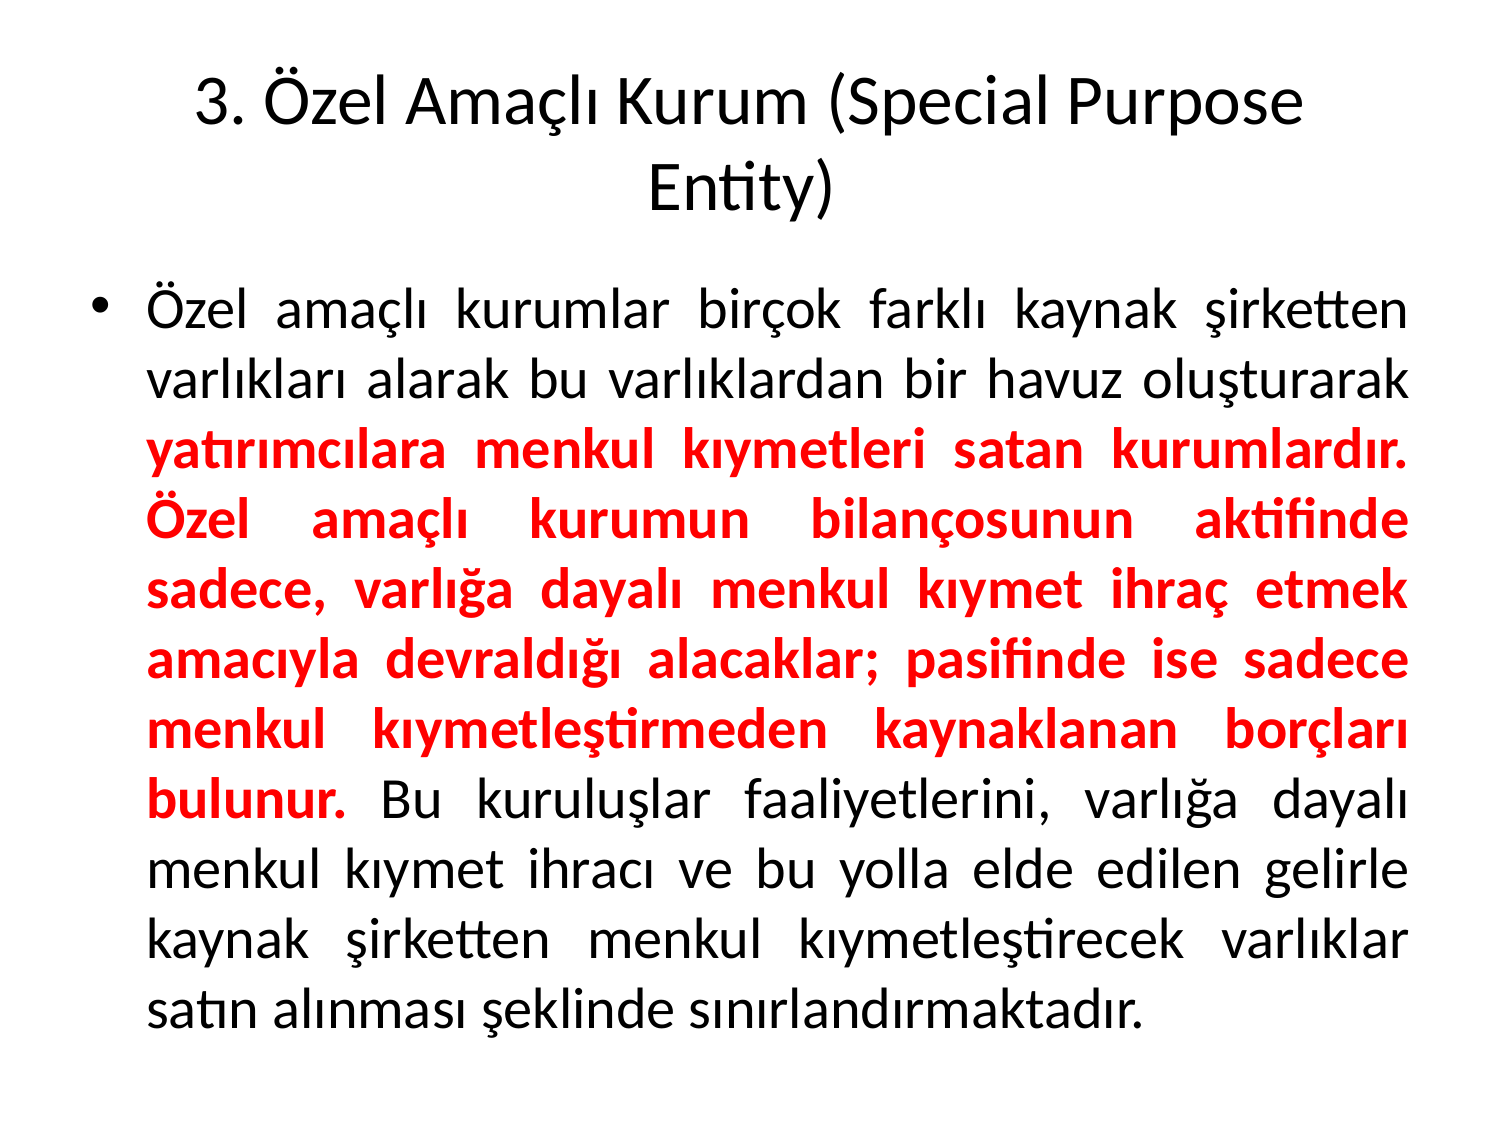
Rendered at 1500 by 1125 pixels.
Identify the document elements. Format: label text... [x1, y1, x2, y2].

list Özel amaçlı kurumlar birçok farklı kaynak şirketten varlıkları alarak bu varlıklardan bir havuz oluşturarak yatırımcılara menkul kıymetleri satan kurumlardır. Özel amaçlı kurumun bilançosunun aktifinde sadece, varlığa dayalı menkul kıymet ihraç etmek amacıyla devraldığı alacaklar; pasifinde ise sadece menkul kıymetleştirmeden kaynaklanan borçları bulunur. Bu kuruluşlar faaliyetlerini, varlığa dayalı menkul kıymet ihracı ve bu yolla elde edilen gelirle kaynak şirketten menkul kıymetleştirecek varlıklar satın alınması şeklinde sınırlandırmaktadır. [74, 262, 1426, 1006]
title 3. Özel Amaçlı Kurum (Special Purpose Entity) [74, 44, 1426, 233]
